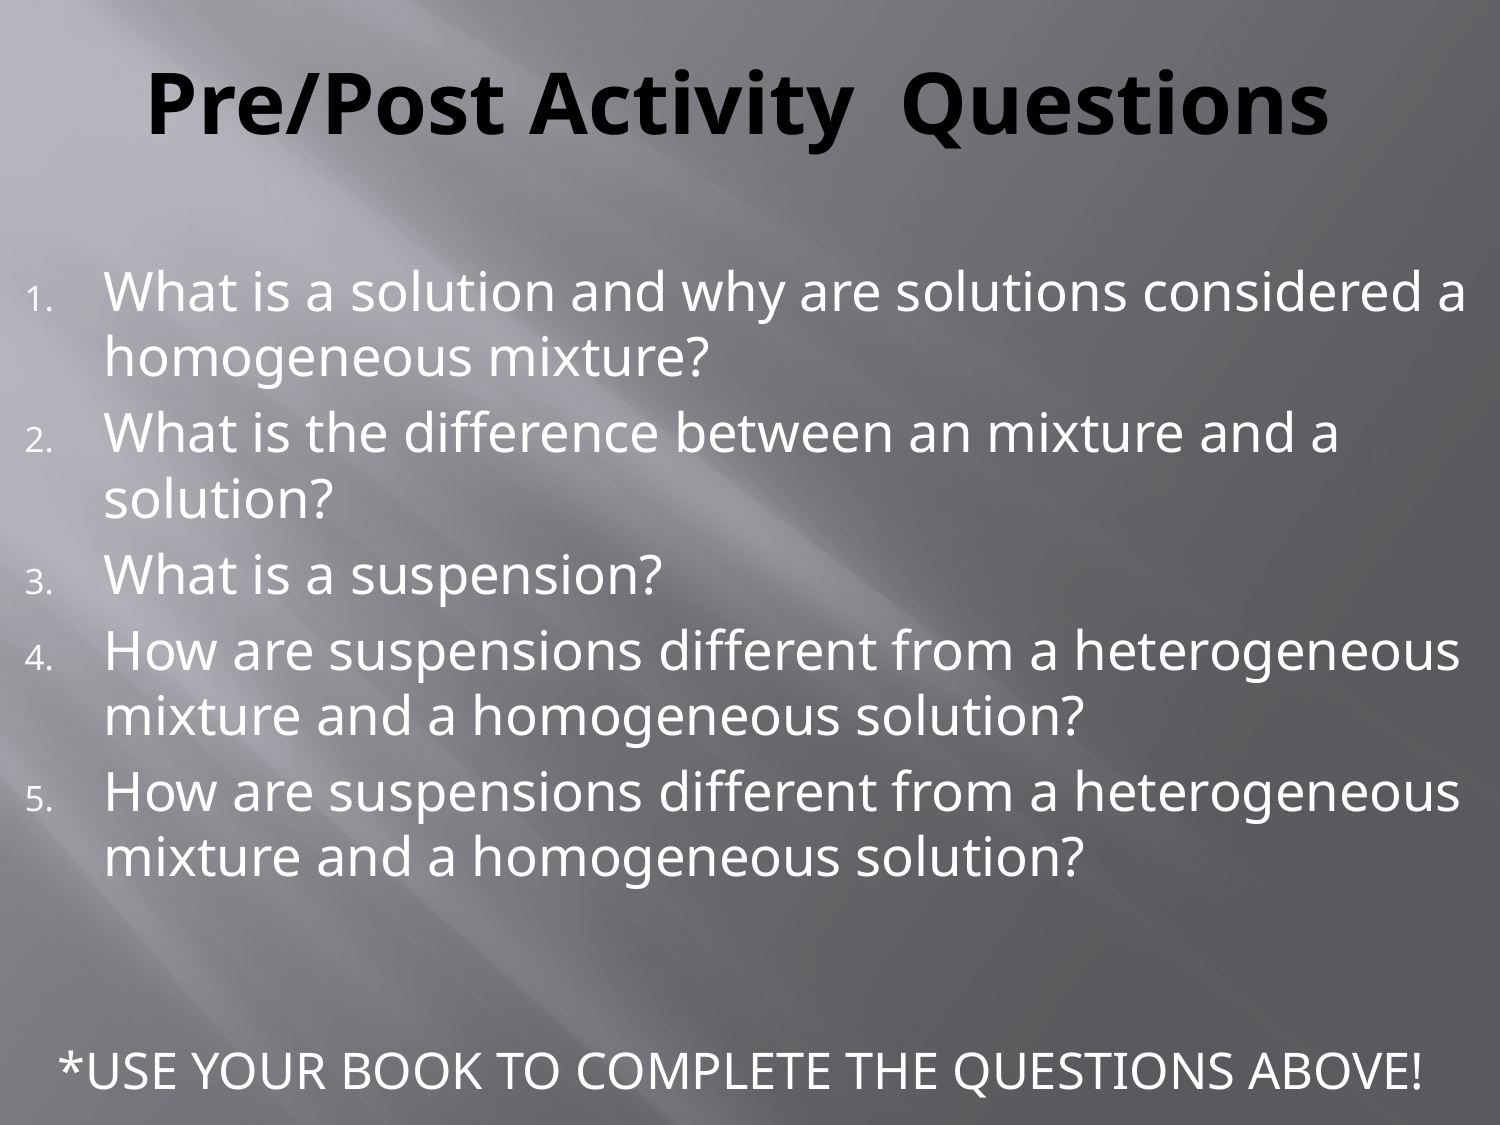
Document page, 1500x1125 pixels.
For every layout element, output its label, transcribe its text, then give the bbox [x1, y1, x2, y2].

list What is a solution and why are solutions considered a homogeneous mixture? What is the difference between an mixture and a solution? What is a suspension? How are suspensions different from a heterogeneous mixture and a homogeneous solution? How are suspensions different from a heterogeneous mixture and a homogeneous solution? *USE YOUR BOOK TO COMPLETE THE QUESTIONS ABOVE! [0, 249, 1500, 1125]
title Pre/Post Activity Questions [0, 0, 1500, 200]
